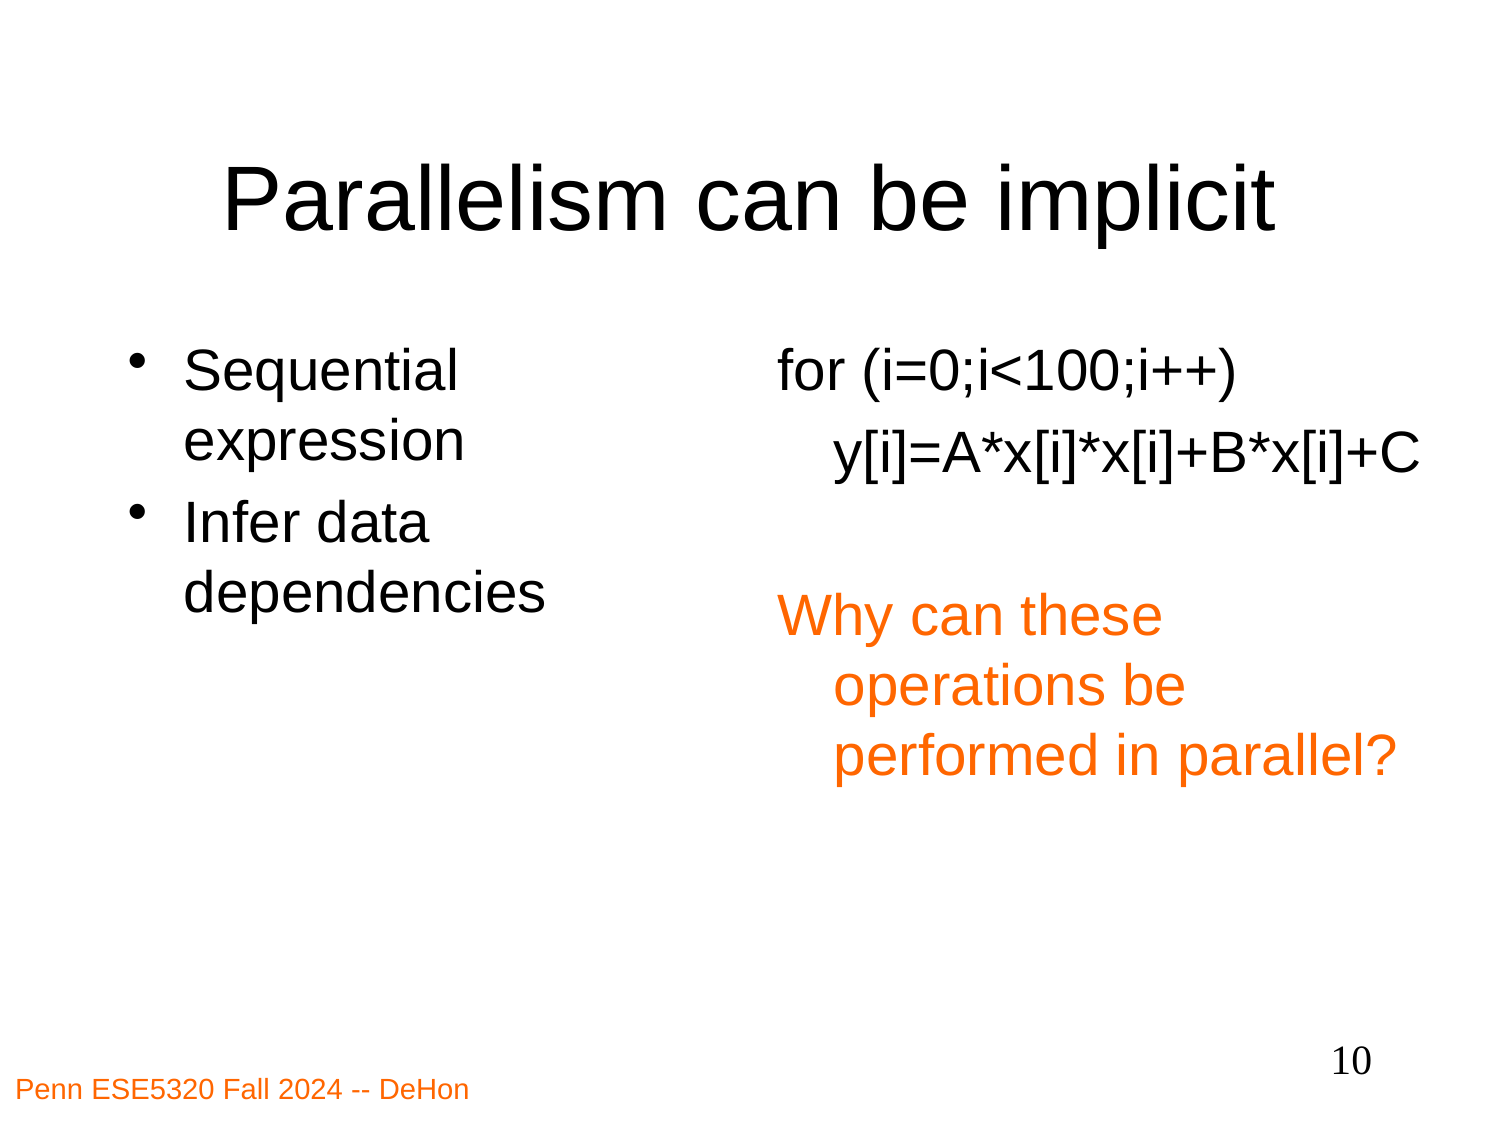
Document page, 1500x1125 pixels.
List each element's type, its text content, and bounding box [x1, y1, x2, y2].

title Parallelism can be implicit [112, 99, 1388, 288]
slide_number Penn ESE5320 Fall 2024 -- DeHon [0, 1062, 688, 1125]
slide_number 10 [1074, 1024, 1388, 1101]
list for (i=0;i<100;i++) y[i]=A*x[i]*x[i]+B*x[i]+C Why can these operations be performed in parallel? [762, 324, 1451, 1001]
list Sequential expression Infer data dependencies [112, 324, 738, 1001]
